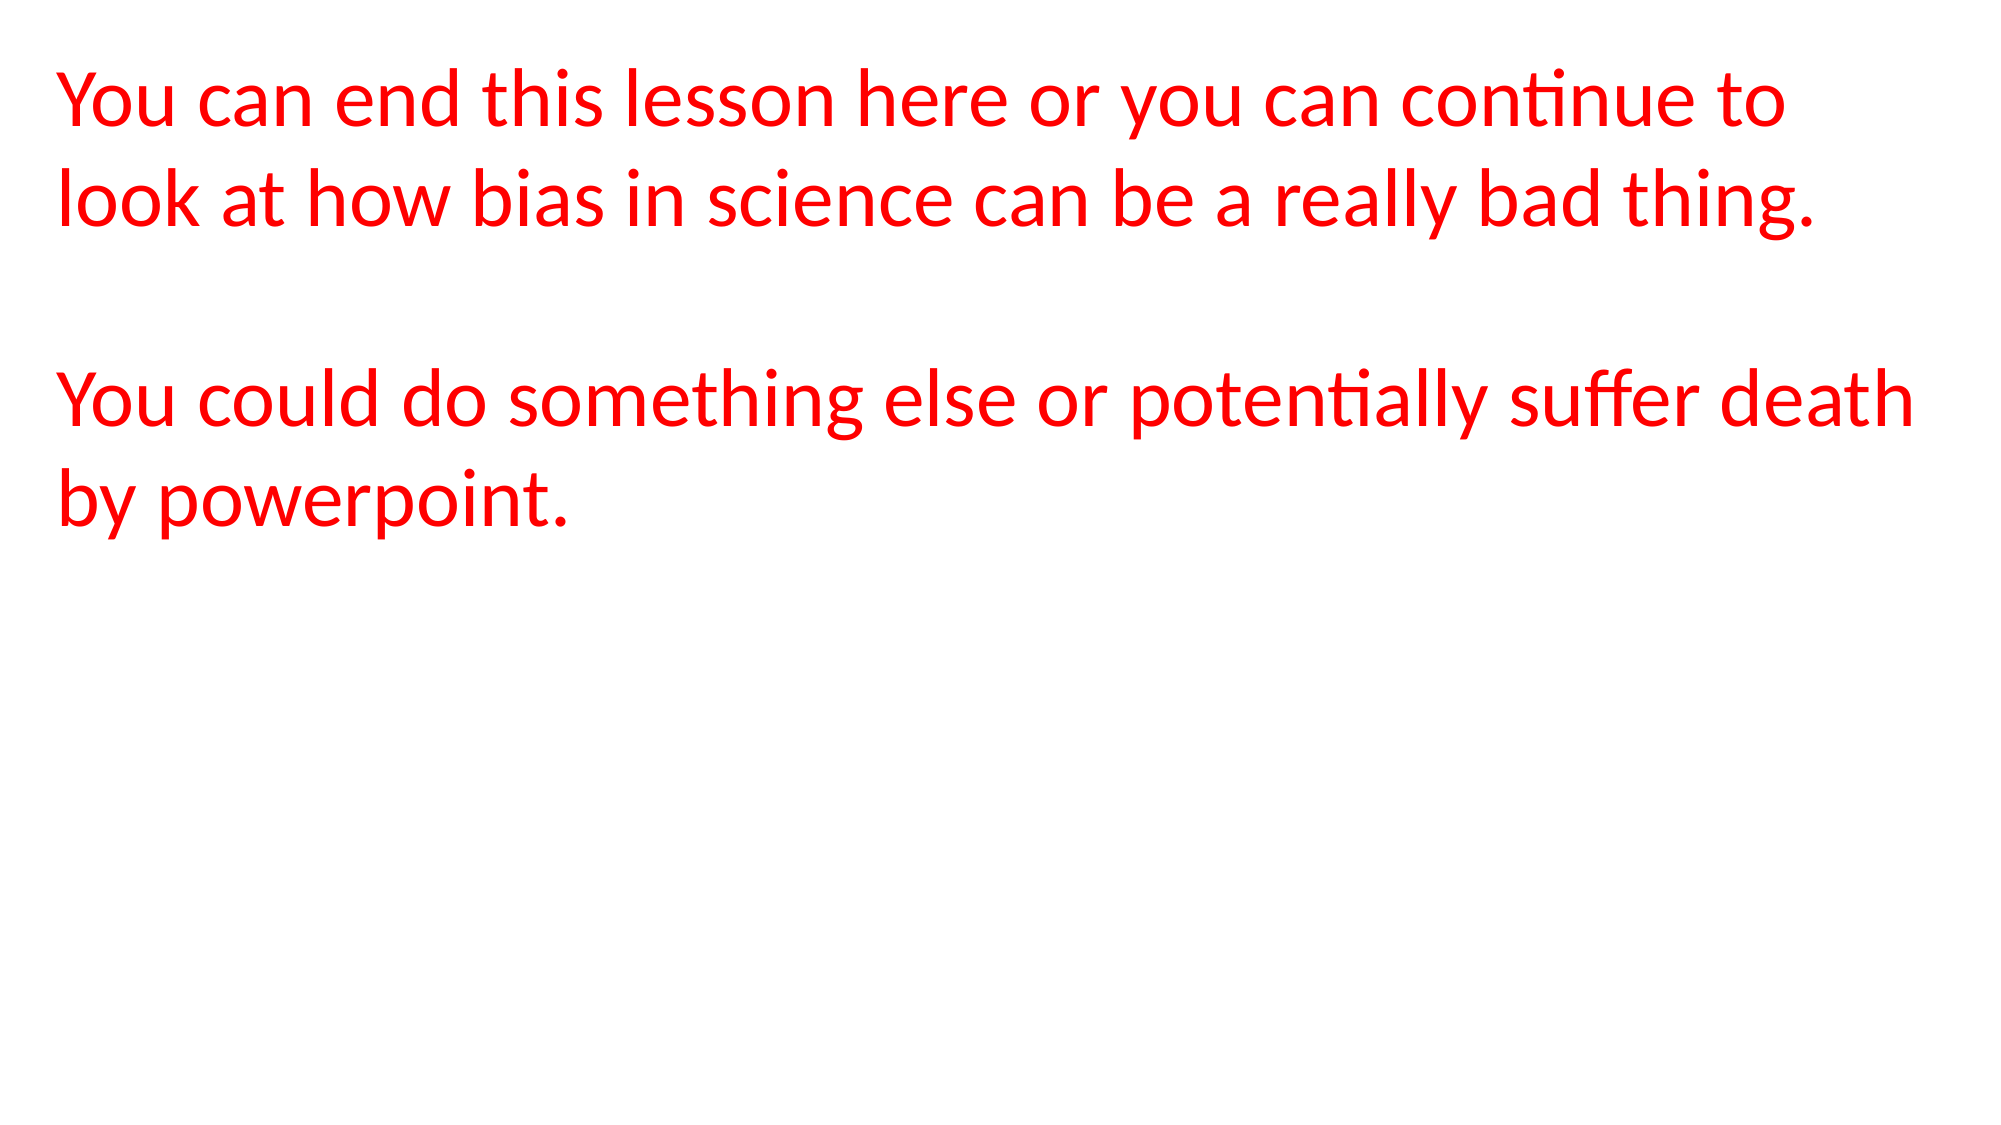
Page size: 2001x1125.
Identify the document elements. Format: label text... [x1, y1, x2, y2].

text_box You can end this lesson here or you can continue to look at how bias in science can be a really bad thing. You could do something else or potentially suffer death by powerpoint. [41, 36, 1966, 551]
